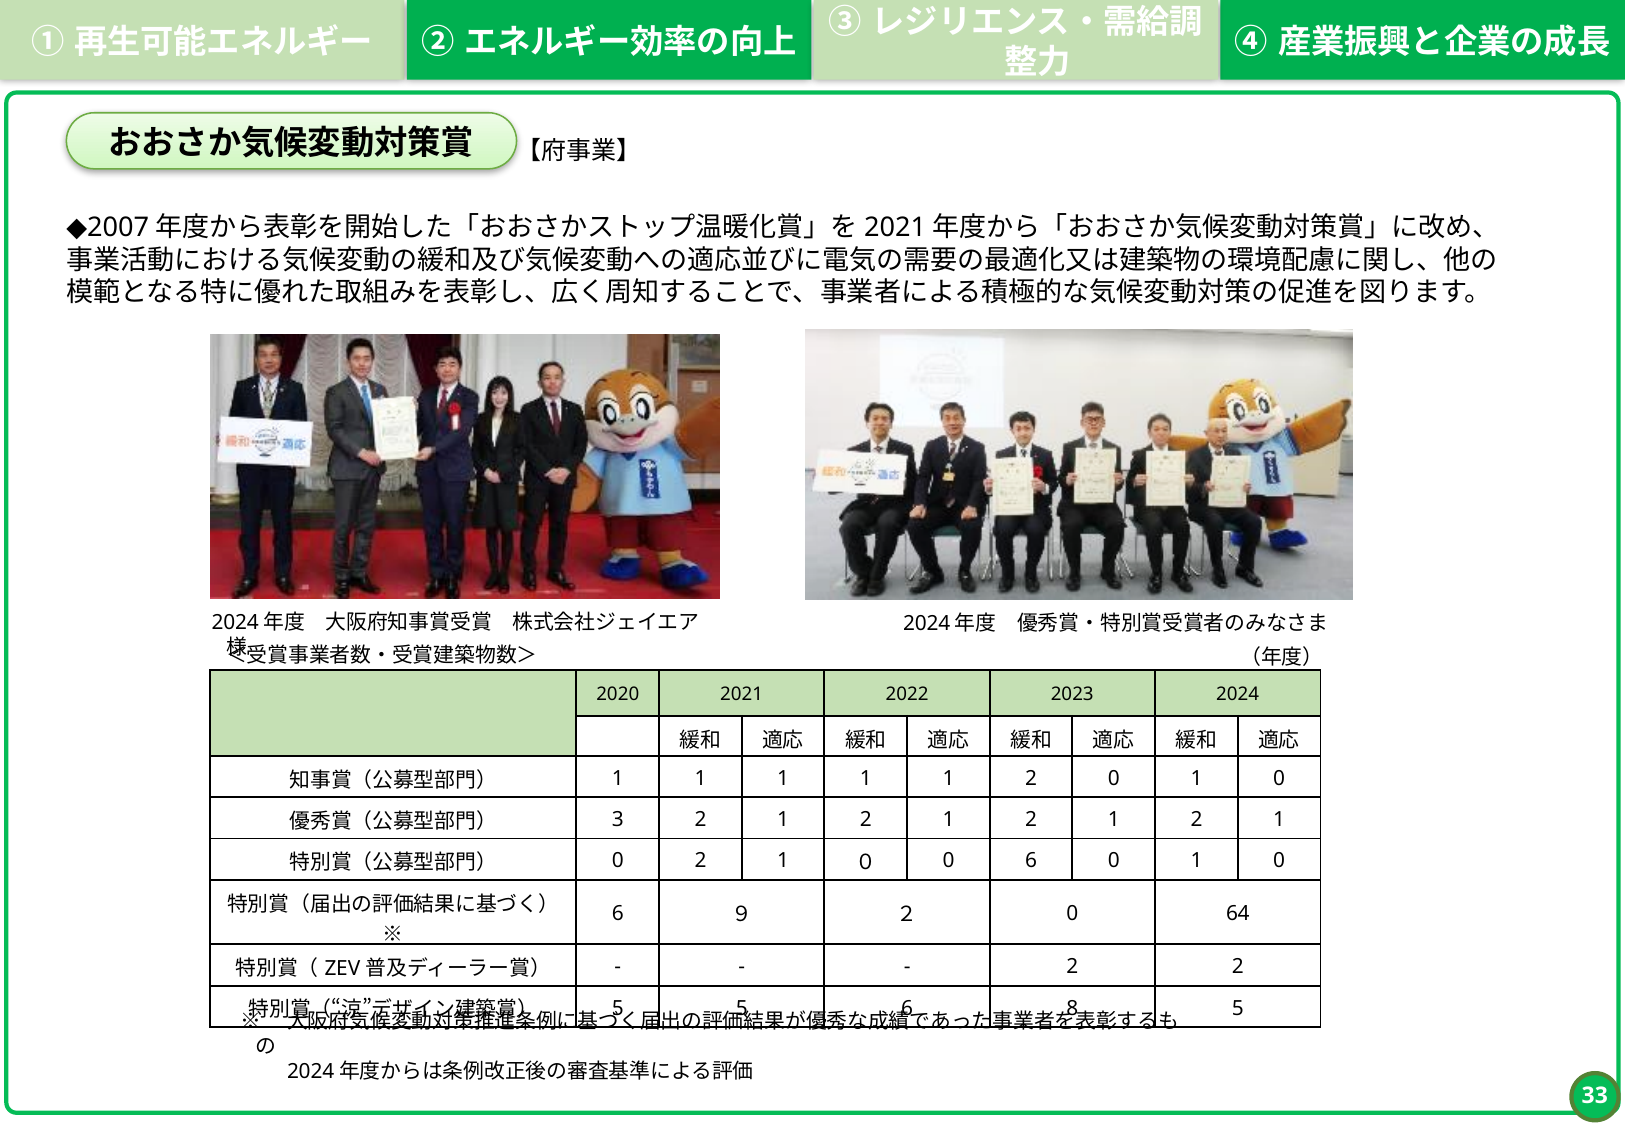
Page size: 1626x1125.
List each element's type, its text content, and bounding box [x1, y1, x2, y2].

table_cell 6 [577, 881, 658, 943]
table_cell 5 [577, 987, 658, 1026]
table_cell 適応 [1239, 717, 1320, 755]
table_cell 0 [1073, 757, 1154, 796]
text_box おおさか気候変動対策賞 [65, 111, 518, 170]
table_cell 適応 [908, 717, 989, 755]
table_cell 緩和 [1156, 717, 1237, 755]
table_cell 適応 [743, 717, 823, 755]
text_box ② エネルギー効率の向上 [406, 0, 810, 80]
table_cell 2 [660, 798, 741, 838]
table_cell 1 [1239, 798, 1320, 838]
text_box 2024年度 大阪府知事賞受賞 株式会社ジェイエア 様 [196, 601, 743, 667]
table_cell 特別賞（“涼”デザイン建築賞） [211, 987, 575, 1026]
table_header 2021 [660, 671, 823, 715]
table_cell 1 [908, 757, 989, 796]
table_cell 1 [1073, 798, 1154, 838]
text_box （年度） [1225, 642, 1342, 677]
table_cell 2 [660, 839, 741, 879]
text_box ① 再生可能エネルギー [0, 0, 404, 80]
table_cell 6 [825, 987, 989, 1026]
table_cell 優秀賞（公募型部門） [211, 798, 575, 838]
table_cell 知事賞（公募型部門） [211, 757, 575, 796]
table_header 2024 [1156, 671, 1320, 715]
table_cell ０ [825, 839, 906, 879]
table_cell 1 [743, 757, 823, 796]
table_cell 1 [577, 757, 658, 796]
table_cell 64 [1156, 881, 1320, 943]
table_cell 1 [1156, 839, 1237, 879]
text_box ※ 大阪府気候変動対策推進条例に基づく届出の評価結果が優秀な成績であった事業者を表彰するもの 2024年度からは条例改正後の審査基準による評価 [225, 1028, 1198, 1090]
table_cell ９ [660, 881, 823, 943]
table_cell 5 [1156, 987, 1320, 1026]
table_cell 1 [825, 757, 906, 796]
text_box 32 [1569, 1070, 1621, 1123]
table_cell 0 [1073, 839, 1154, 879]
table_cell 0 [991, 881, 1154, 943]
table_cell 緩和 [991, 717, 1071, 755]
text_box ＜受賞事業者数・受賞建築物数＞ [149, 634, 628, 675]
table_cell 8 [991, 987, 1154, 1026]
table_header 2022 [825, 671, 989, 715]
table_cell 2 [991, 945, 1154, 985]
picture [805, 329, 1354, 601]
table_cell 特別賞（届出の評価結果に基づく）※ [211, 881, 575, 943]
table_cell 1 [660, 757, 741, 796]
table_cell [577, 717, 658, 755]
text_box 【府事業】 [516, 134, 652, 165]
table_cell 0 [908, 839, 989, 879]
table_cell 5 [660, 987, 823, 1026]
table_header 2020 [577, 671, 658, 715]
table_cell 0 [1239, 839, 1320, 879]
table_cell 2 [1156, 945, 1320, 985]
table_cell 2 [991, 757, 1071, 796]
table_header 2023 [991, 671, 1154, 715]
table_cell 6 [991, 839, 1071, 879]
table_cell 1 [743, 798, 823, 838]
table_cell 2 [991, 798, 1071, 838]
table_cell 0 [1239, 757, 1320, 796]
table_cell 1 [1156, 757, 1237, 796]
text_box 2024年度 優秀賞・特別賞受賞者のみなさま [888, 606, 1356, 642]
table_cell 緩和 [825, 717, 906, 755]
table_cell 2 [1156, 798, 1237, 838]
table_cell 2 [825, 798, 906, 838]
table_cell 1 [743, 839, 823, 879]
table_cell 0 [577, 839, 658, 879]
picture [210, 334, 720, 600]
table_header [211, 671, 575, 755]
table_cell 特別賞（公募型部門） [211, 839, 575, 879]
text_box ◆2007年度から表彰を開始した「おおさかストップ温暖化賞」を2021年度から「おおさか気候変動対策賞」に改め、事業活動における気候変動の緩和及び気候変動への適応並びに電気の需要の最適化又は建築物の環境配慮に関し、他の模範となる特に優れた取組みを表彰し、広く周知することで、事業者による積極的な気候変動対策の促進を図ります。 [66, 209, 1505, 308]
text_box ③ レジリエンス・需給調整力 [813, 0, 1219, 80]
table_cell 緩和 [660, 717, 741, 755]
table_cell ２ [825, 881, 989, 943]
table_cell - [825, 945, 989, 985]
text_box [4, 90, 1621, 1115]
table_cell 特別賞（ZEV普及ディーラー賞） [211, 945, 575, 985]
table_cell 適応 [1073, 717, 1154, 755]
table_cell - [660, 945, 823, 985]
text_box ④ 産業振興と企業の成長 [1220, 0, 1625, 80]
table_cell - [577, 945, 658, 985]
table_cell 3 [577, 798, 658, 838]
table_cell 1 [908, 798, 989, 838]
